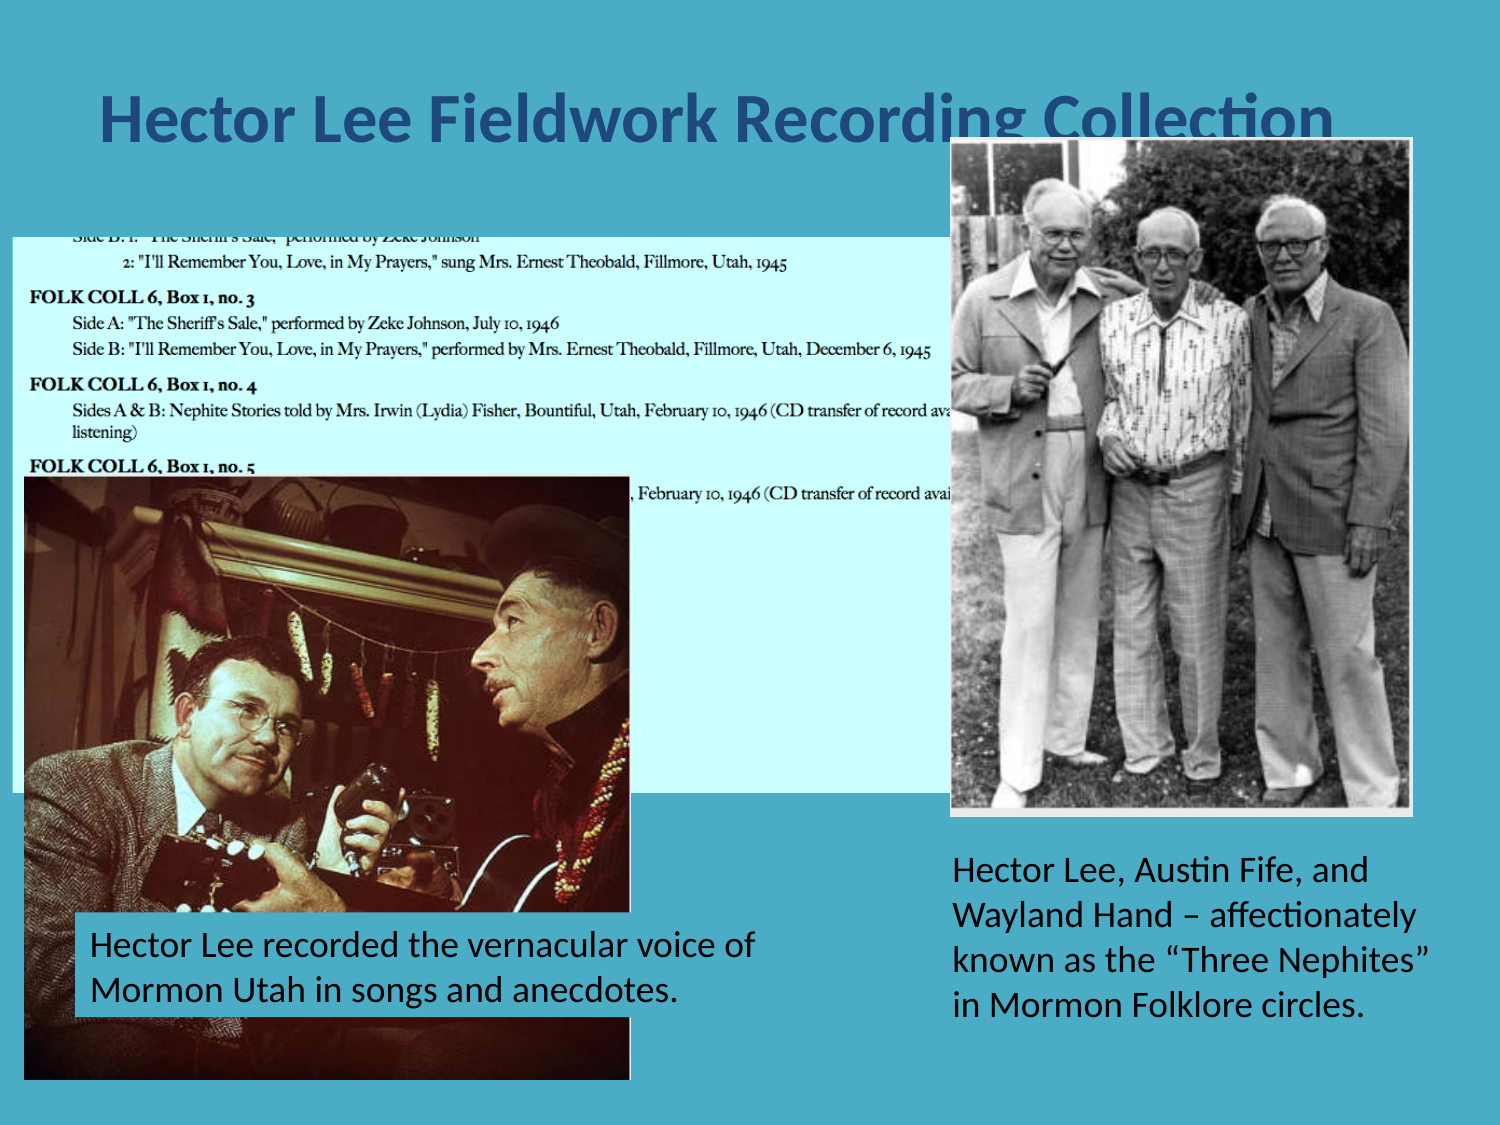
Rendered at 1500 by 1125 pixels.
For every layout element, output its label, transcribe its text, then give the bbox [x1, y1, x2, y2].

picture [949, 137, 1413, 817]
text_box Hector Lee, Austin Fife, and Wayland Hand – affectionately known as the “Three Nephites” in Mormon Folklore circles. [937, 837, 1475, 1033]
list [12, 237, 944, 793]
title Hector Lee Fieldwork Recording Collection [62, 62, 1375, 235]
text_box Hector Lee recorded the vernacular voice of Mormon Utah in songs and anecdotes. [635, 912, 800, 1018]
picture [24, 474, 631, 1080]
